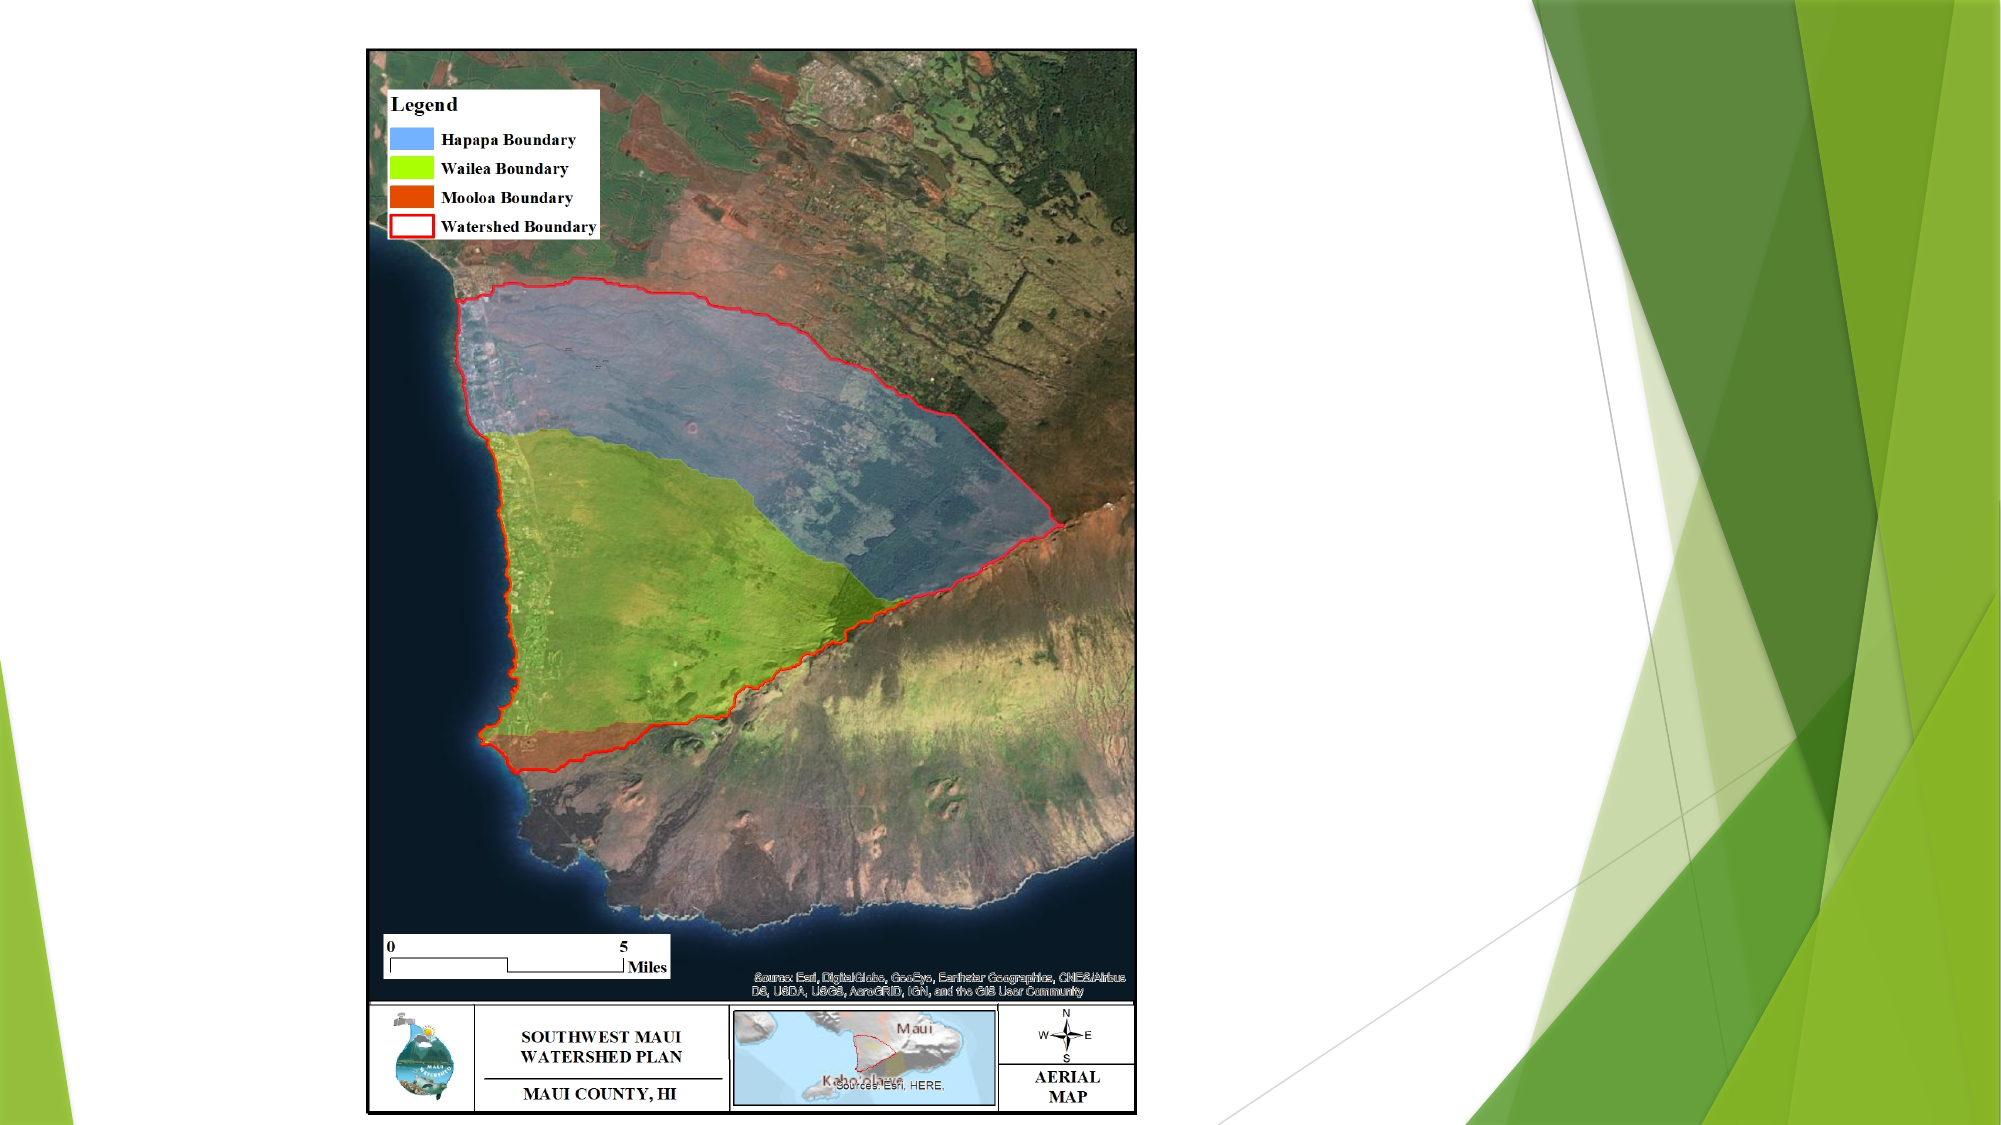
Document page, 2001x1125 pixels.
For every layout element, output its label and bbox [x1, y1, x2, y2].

list [316, 17, 1190, 1125]
